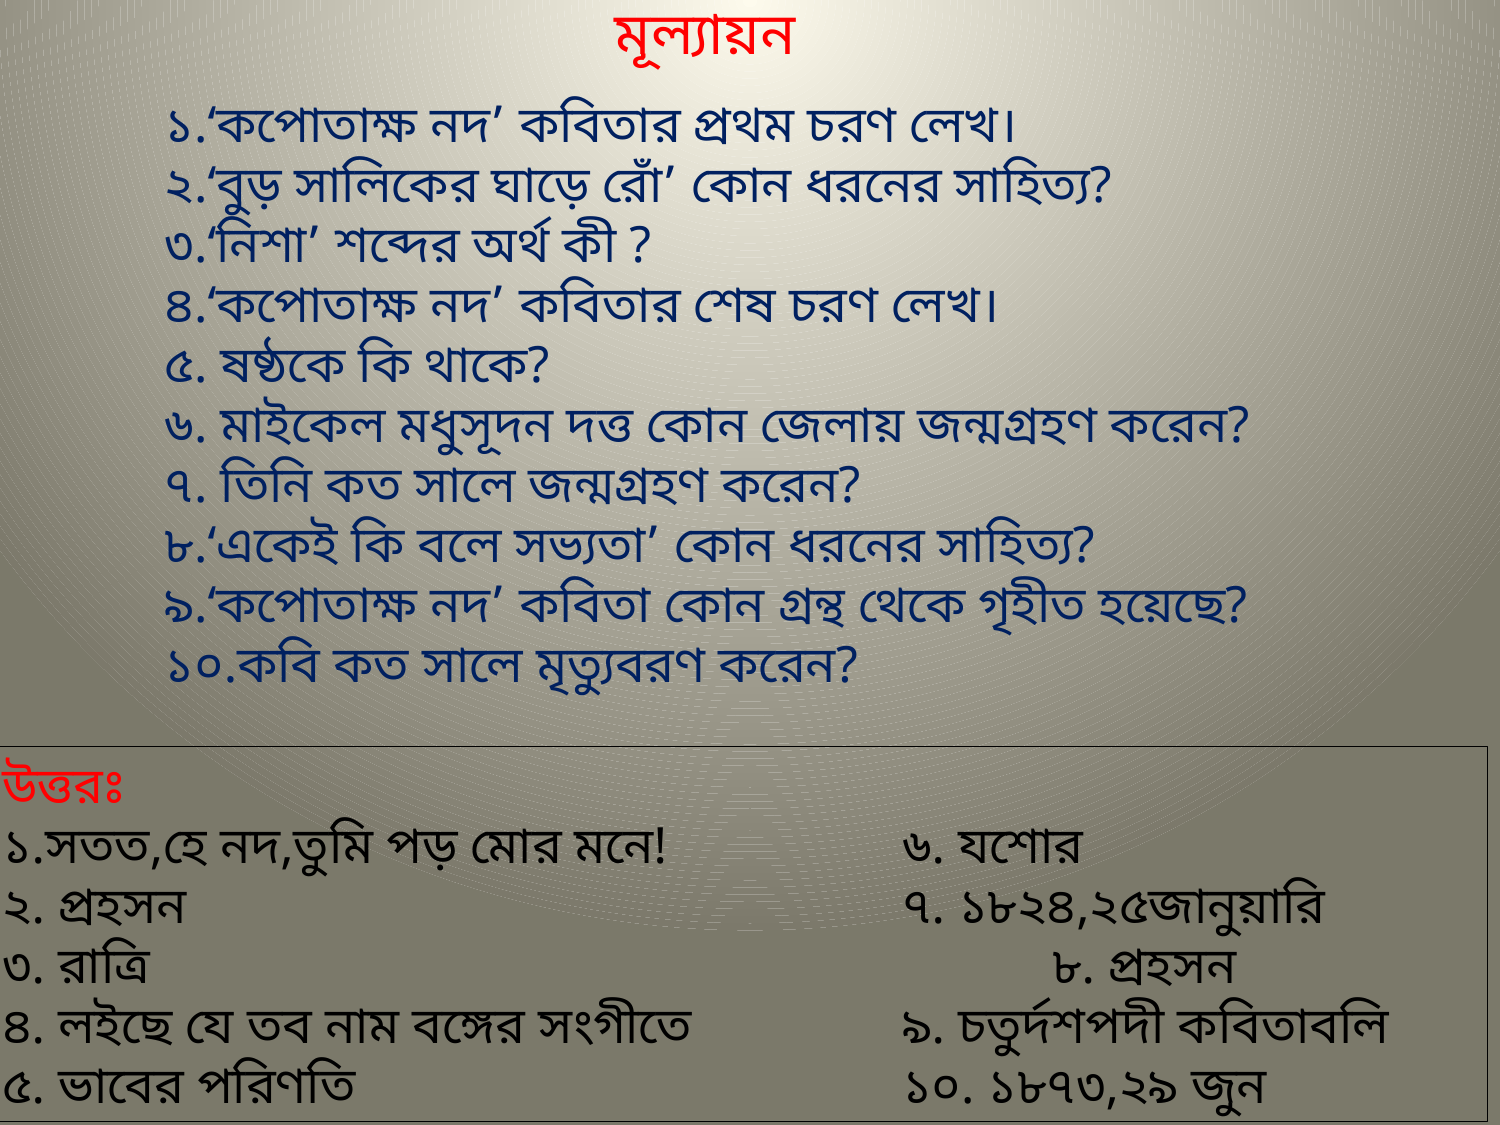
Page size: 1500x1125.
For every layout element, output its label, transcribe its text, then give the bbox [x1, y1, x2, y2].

text_box উত্তরঃ ১.সতত,হে নদ,তুমি পড় মোর মনে! ৬. যশোর ২. প্রহসন ৭. ১৮২৪,২৫জানুয়ারি ৩. রাত্রি ৮. প্রহসন ৪. লইছে যে তব নাম বঙ্গের সংগীতে ৯. চতুর্দশপদী কবিতাবলি ৫. ভাবের পরিণতি ১০. ১৮৭৩,২৯ জুন [0, 746, 1488, 1121]
text_box মূল্যায়ন [600, 0, 875, 74]
text_box ১.‘কপোতাক্ষ নদ’ কবিতার প্রথম চরণ লেখ। ২.‘বুড় সালিকের ঘাড়ে রোঁ’ কোন ধরনের সাহিত্য? ৩.‘নিশা’ শব্দের অর্থ কী ? ৪.‘কপোতাক্ষ নদ’ কবিতার শেষ চরণ লেখ। ৫. ষষ্ঠকে কি থাকে? ৬. মাইকেল মধুসূদন দত্ত কোন জেলায় জন্মগ্রহণ করেন? ৭. তিনি কত সালে জন্মগ্রহণ করেন? ৮.‘একেই কি বলে সভ্যতা’ কোন ধরনের সাহিত্য? ৯.‘কপোতাক্ষ নদ’ কবিতা কোন গ্রন্থ থেকে গৃহীত হয়েছে? ১০.কবি কত সালে মৃত্যুবরণ করেন? [0, 84, 1500, 760]
